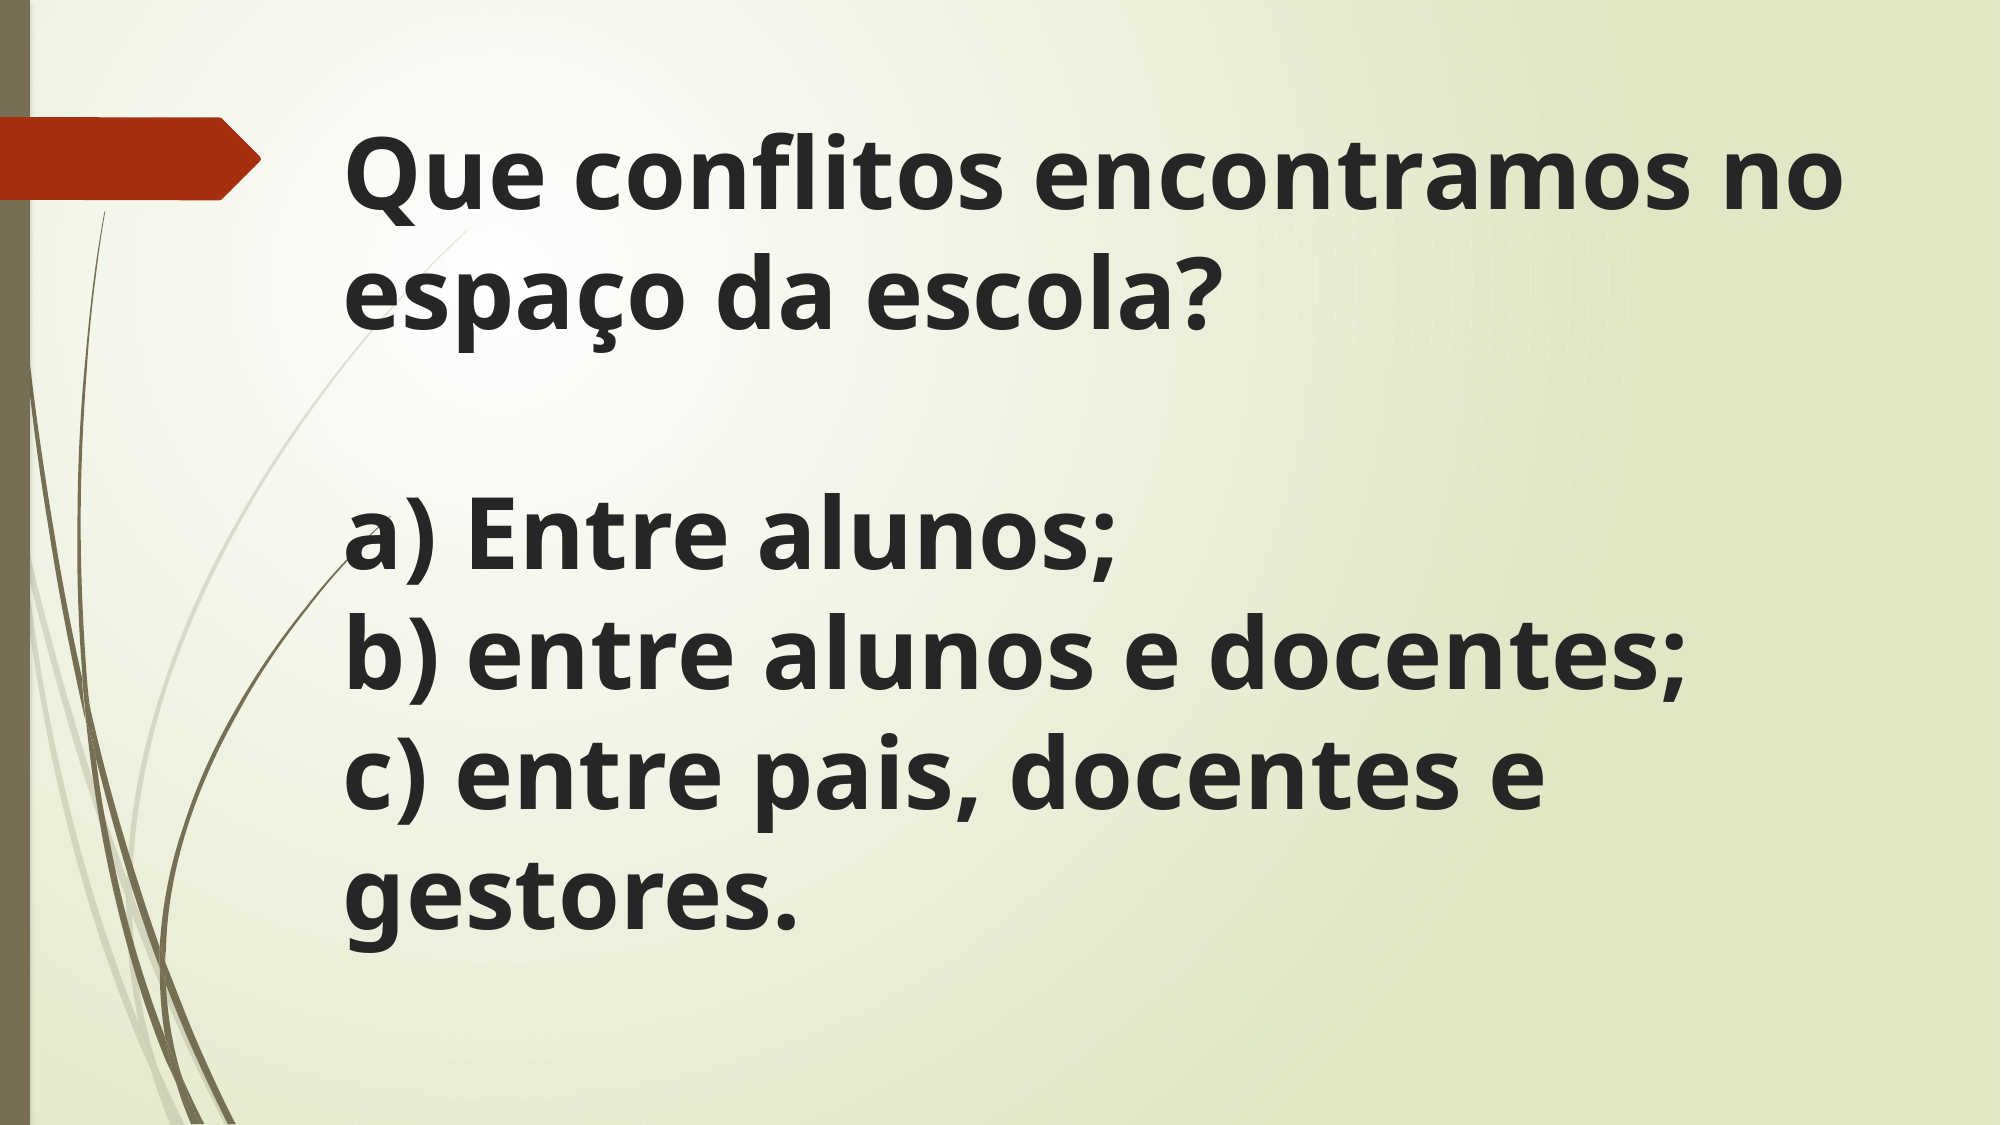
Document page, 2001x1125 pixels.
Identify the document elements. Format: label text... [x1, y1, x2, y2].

title Que conflitos encontramos no espaço da escola? a) Entre alunos; b) entre alunos e docentes; c) entre pais, docentes e gestores. [327, 102, 1888, 352]
